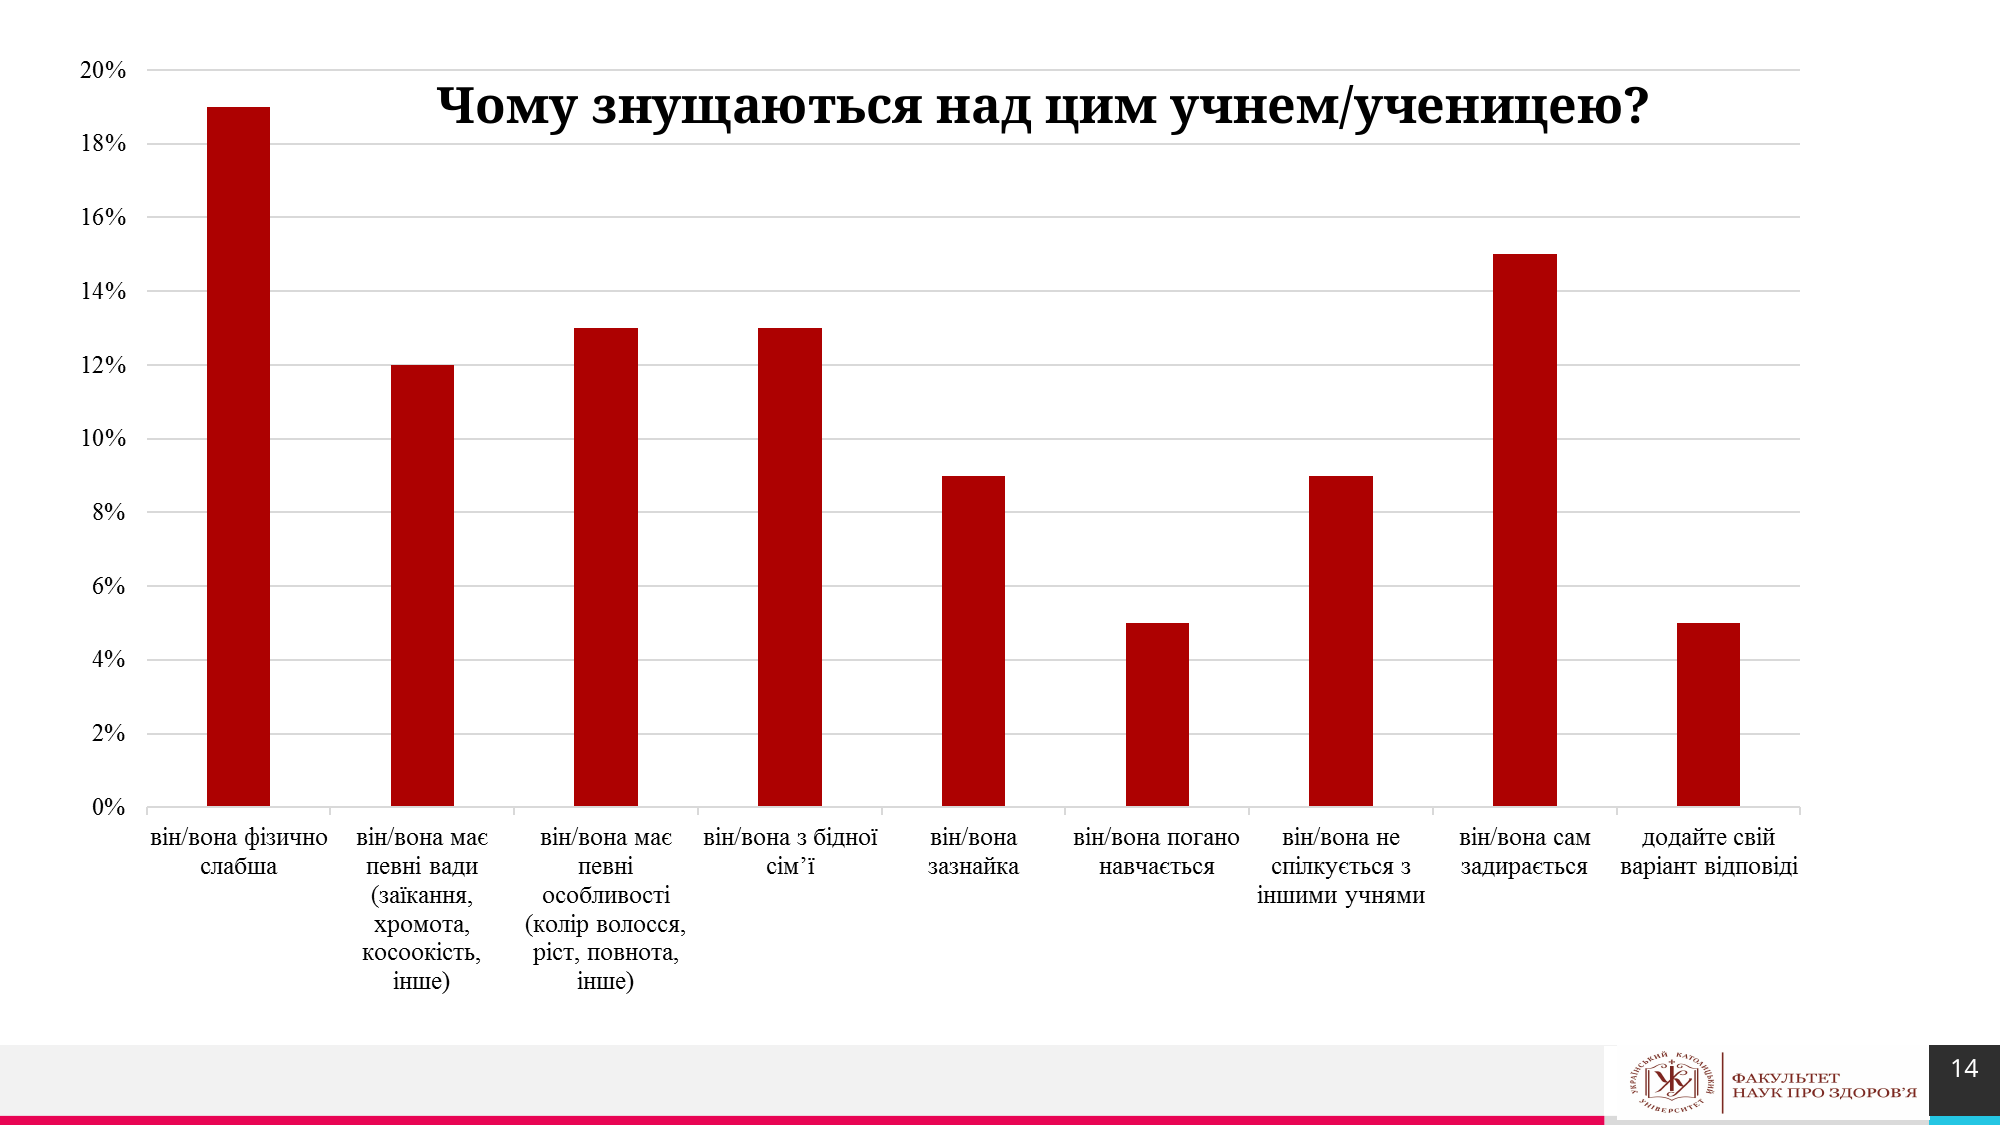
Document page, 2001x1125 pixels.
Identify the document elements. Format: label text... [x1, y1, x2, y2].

picture [1617, 1045, 1930, 1120]
text_box 14 [1930, 1045, 2000, 1116]
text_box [64, 23, 1844, 1028]
